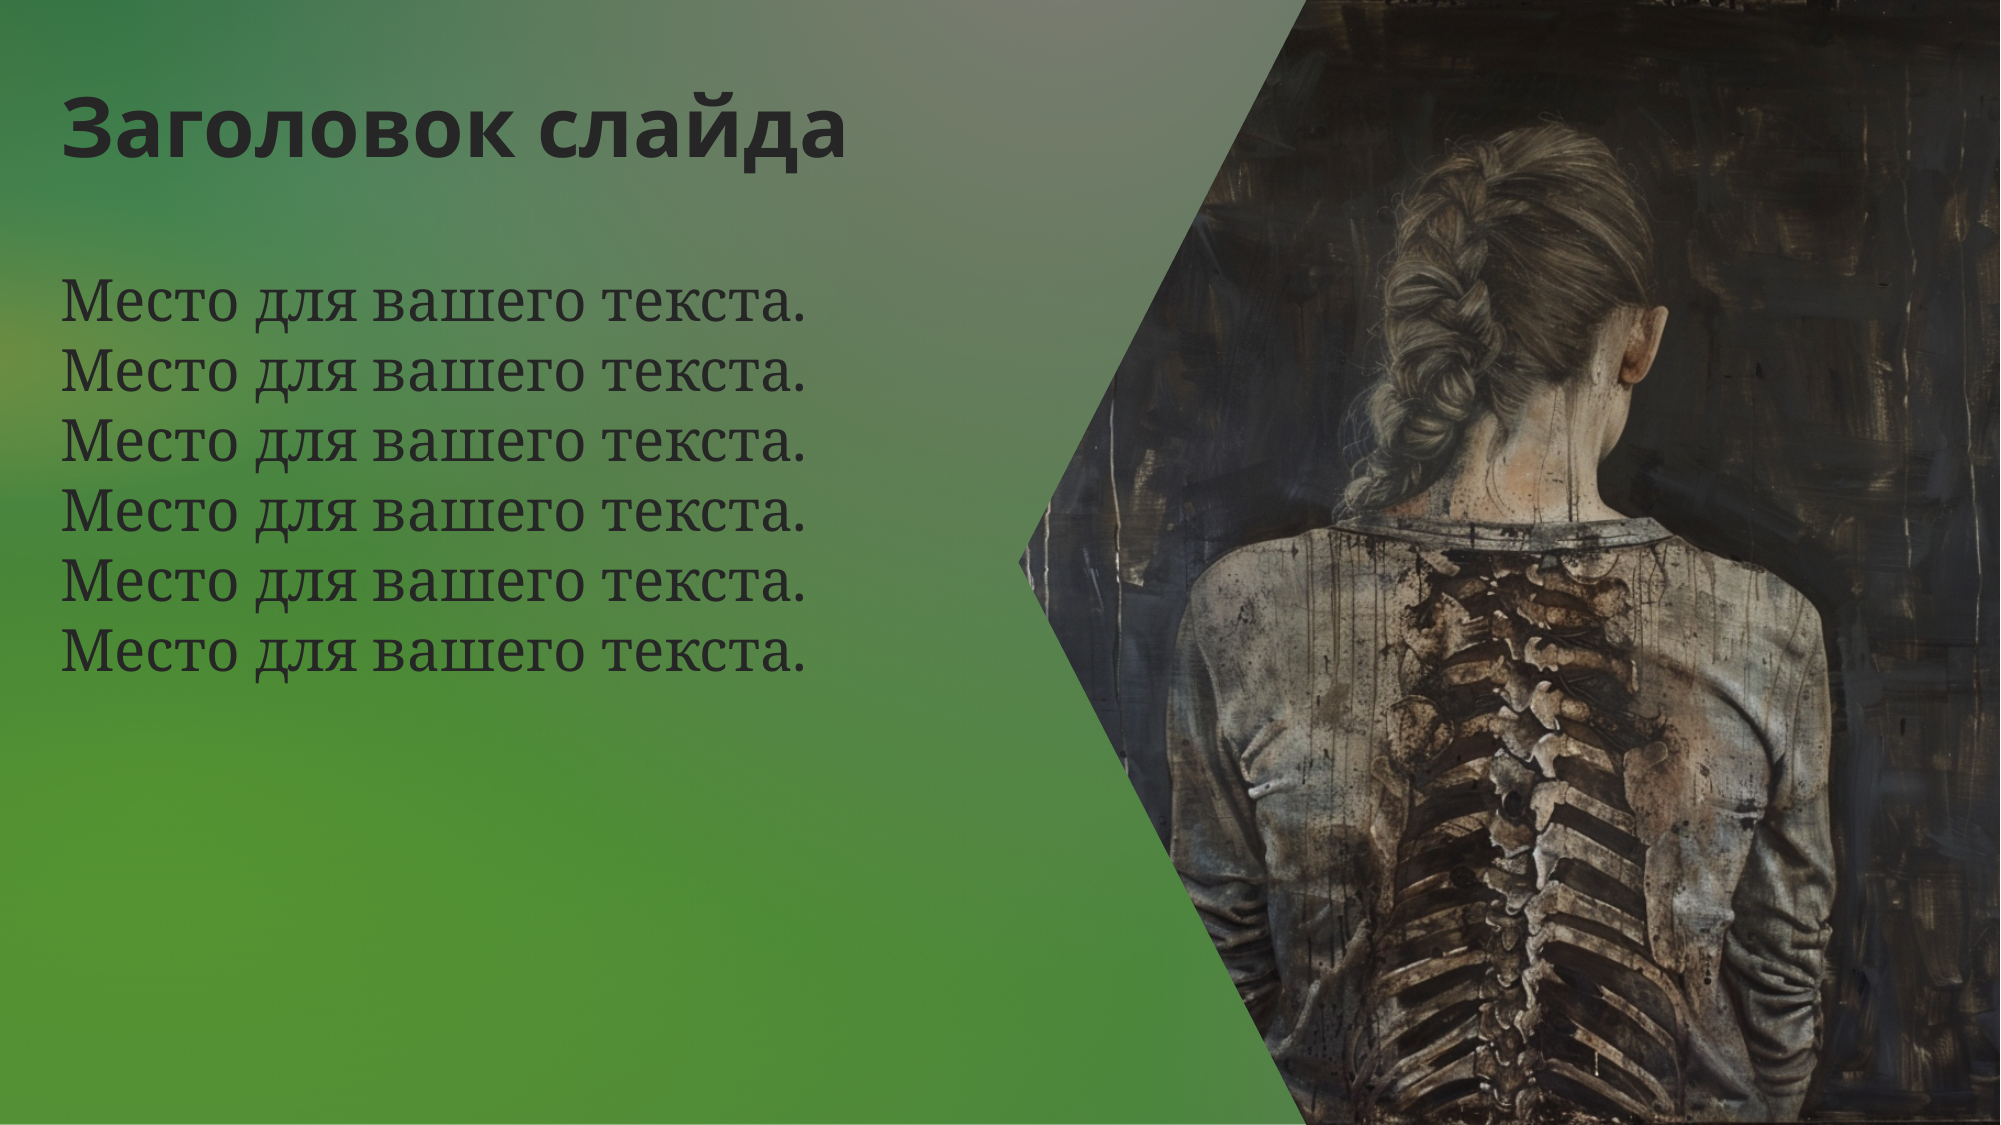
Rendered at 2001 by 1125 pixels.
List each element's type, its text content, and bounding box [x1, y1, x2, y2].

text_box Место для вашего текста. Место для вашего текста. Место для вашего текста. Место для вашего текста. Место для вашего текста. Место для вашего текста. [45, 255, 950, 761]
text_box Заголовок слайда [45, 77, 950, 255]
picture [1018, 0, 2000, 1125]
